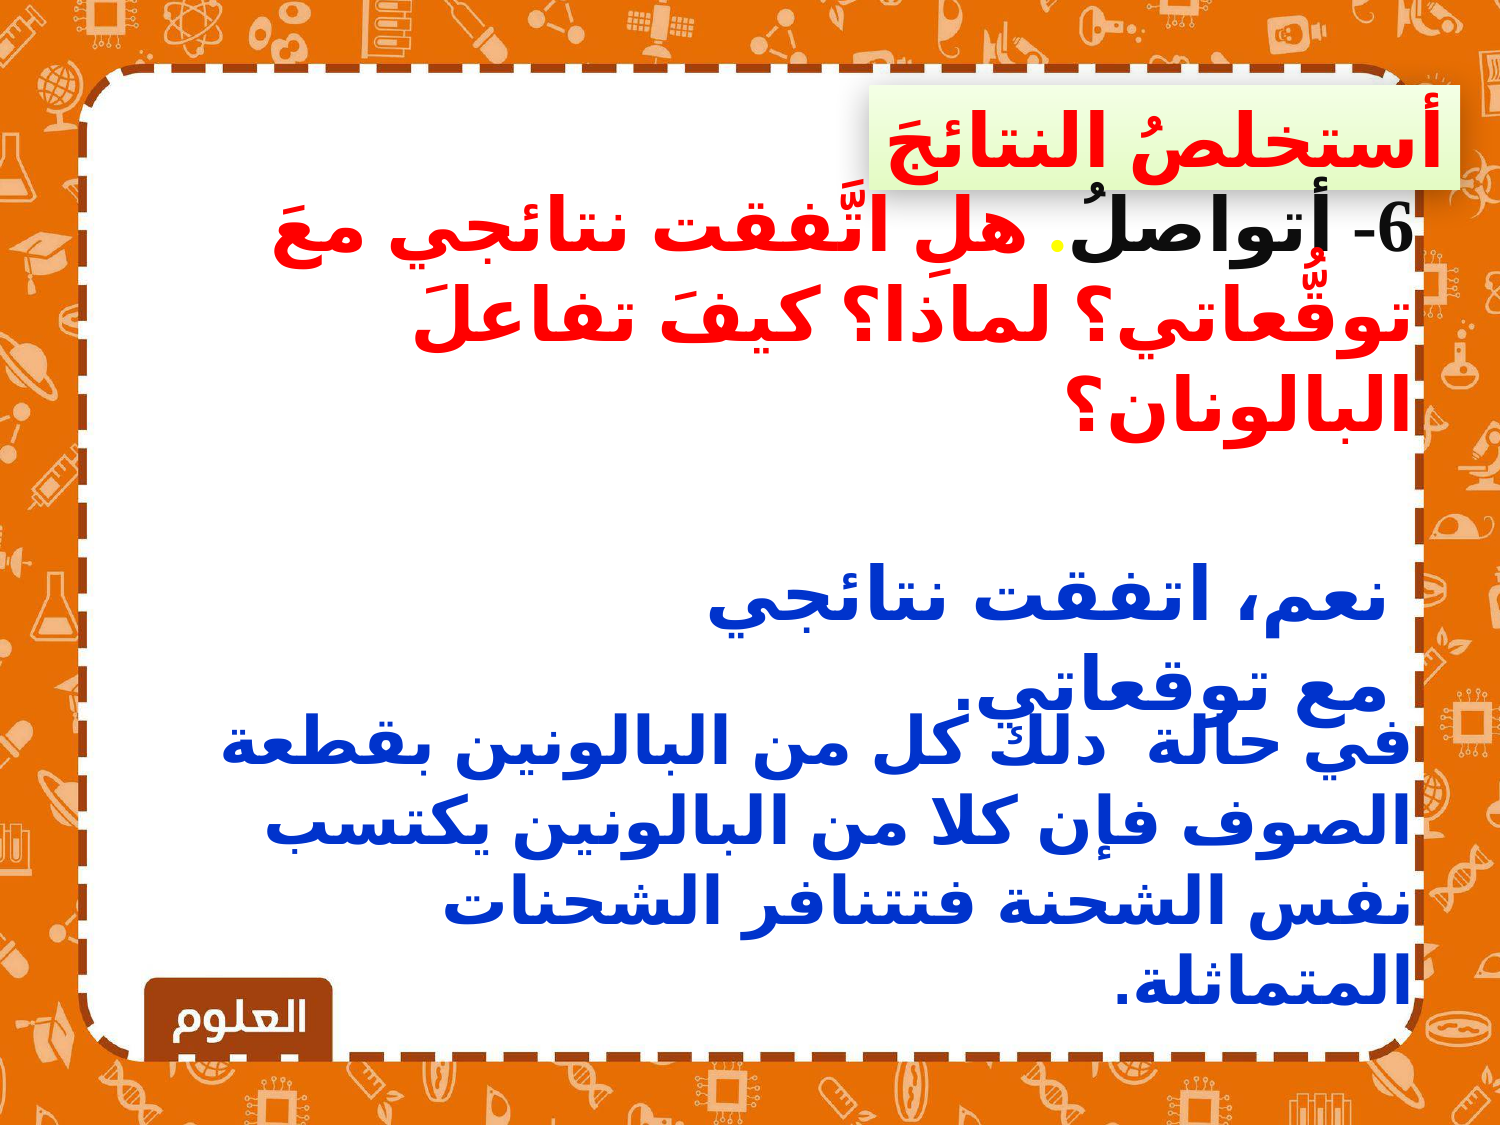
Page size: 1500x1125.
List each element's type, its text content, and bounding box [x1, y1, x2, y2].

text_box أستخلصُ النتائجَ [869, 84, 1461, 190]
text_box نعم، اتفقت نتائجي مع توقعاتي. [621, 538, 1407, 690]
text_box في حالة دلك كل من البالونين بقطعة الصوف فإن كلا من البالونين يكتسب نفس الشحنة فتتنافر الشحنات المتماثلة. [140, 690, 1430, 1025]
picture [0, 0, 1500, 1125]
text_box 6- أتواصلُ. هلِ اتَّفقت نتائجي معَ توقُّعاتي؟ لماذا؟ كيفَ تفاعلَ البالونان؟ [70, 169, 1430, 455]
